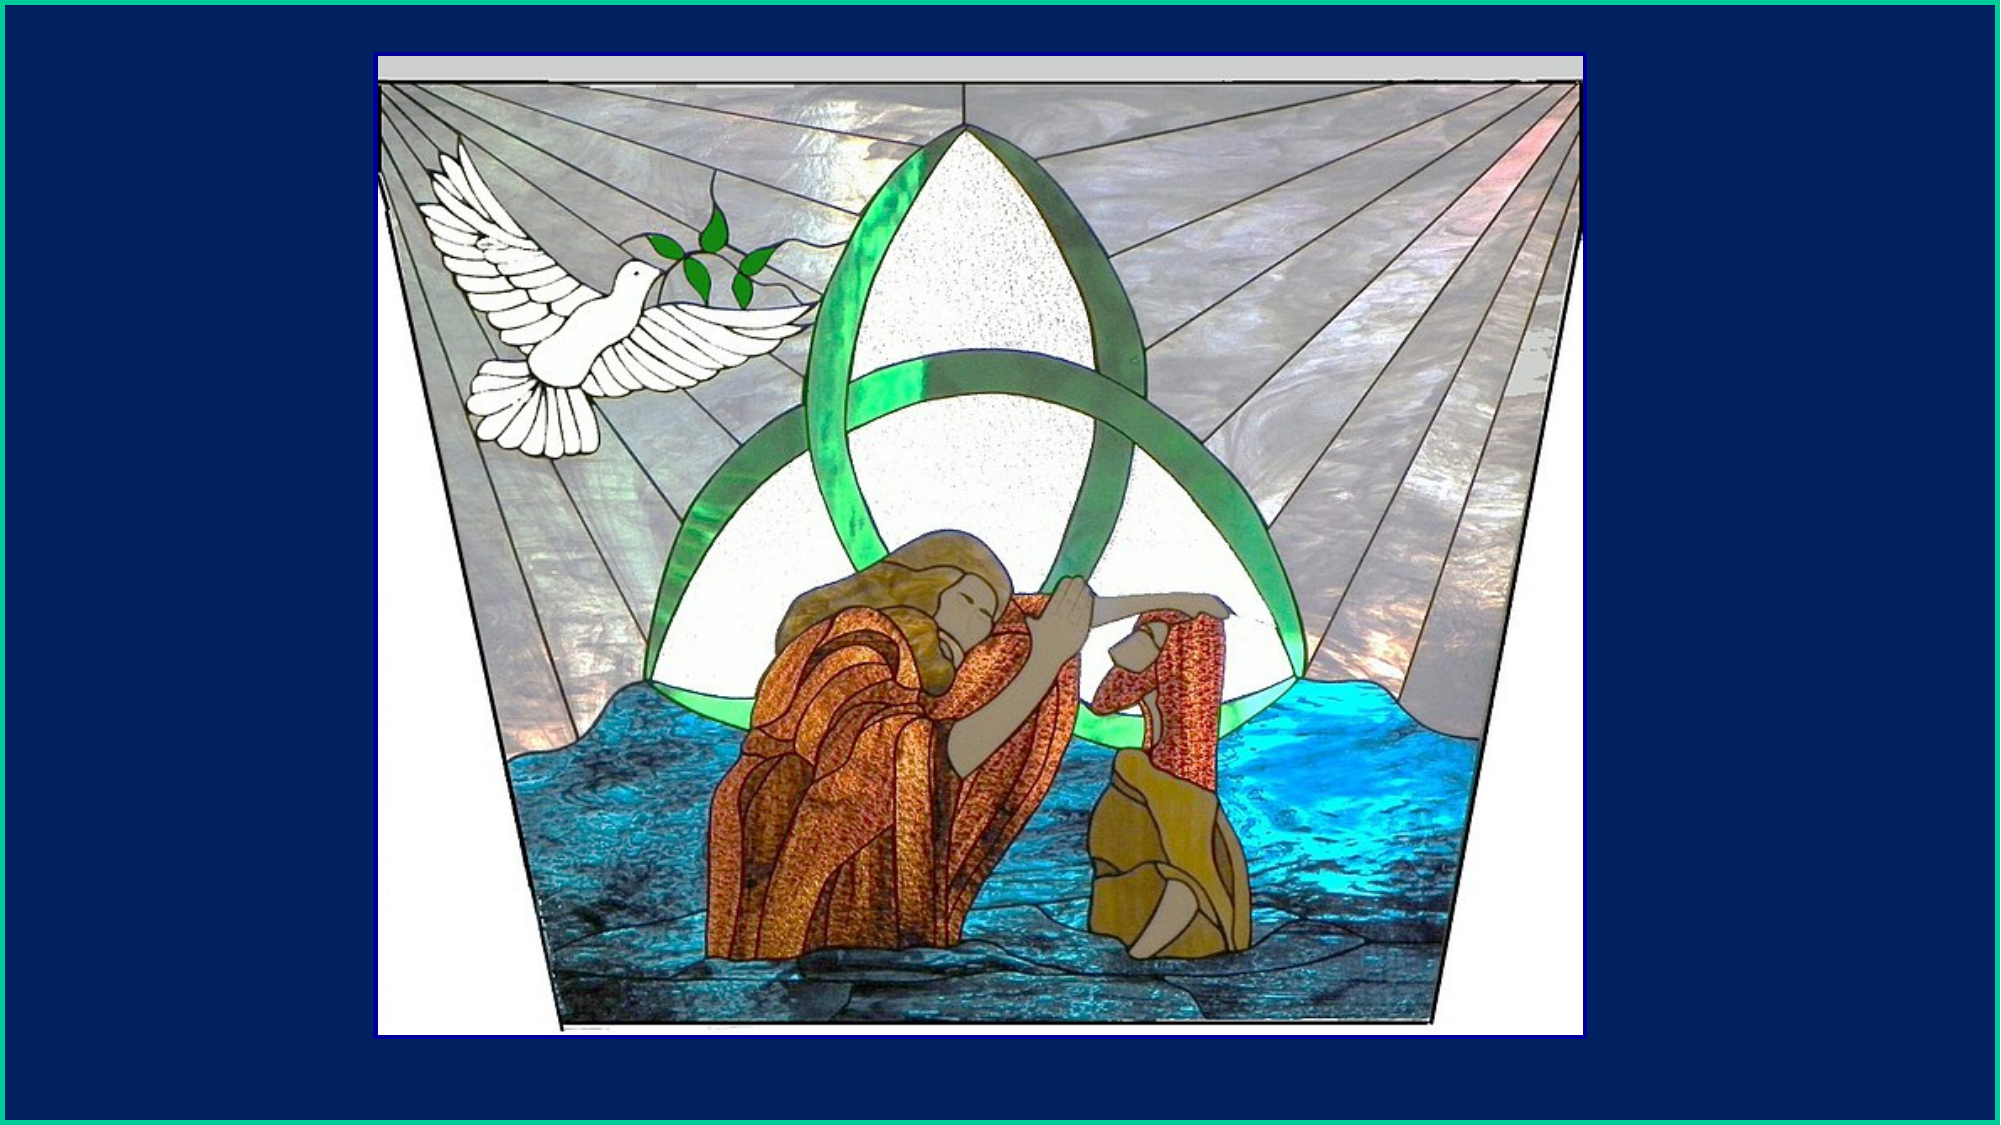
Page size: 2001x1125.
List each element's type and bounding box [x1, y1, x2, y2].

text_box [0, 0, 2000, 1125]
picture [377, 56, 1583, 1035]
